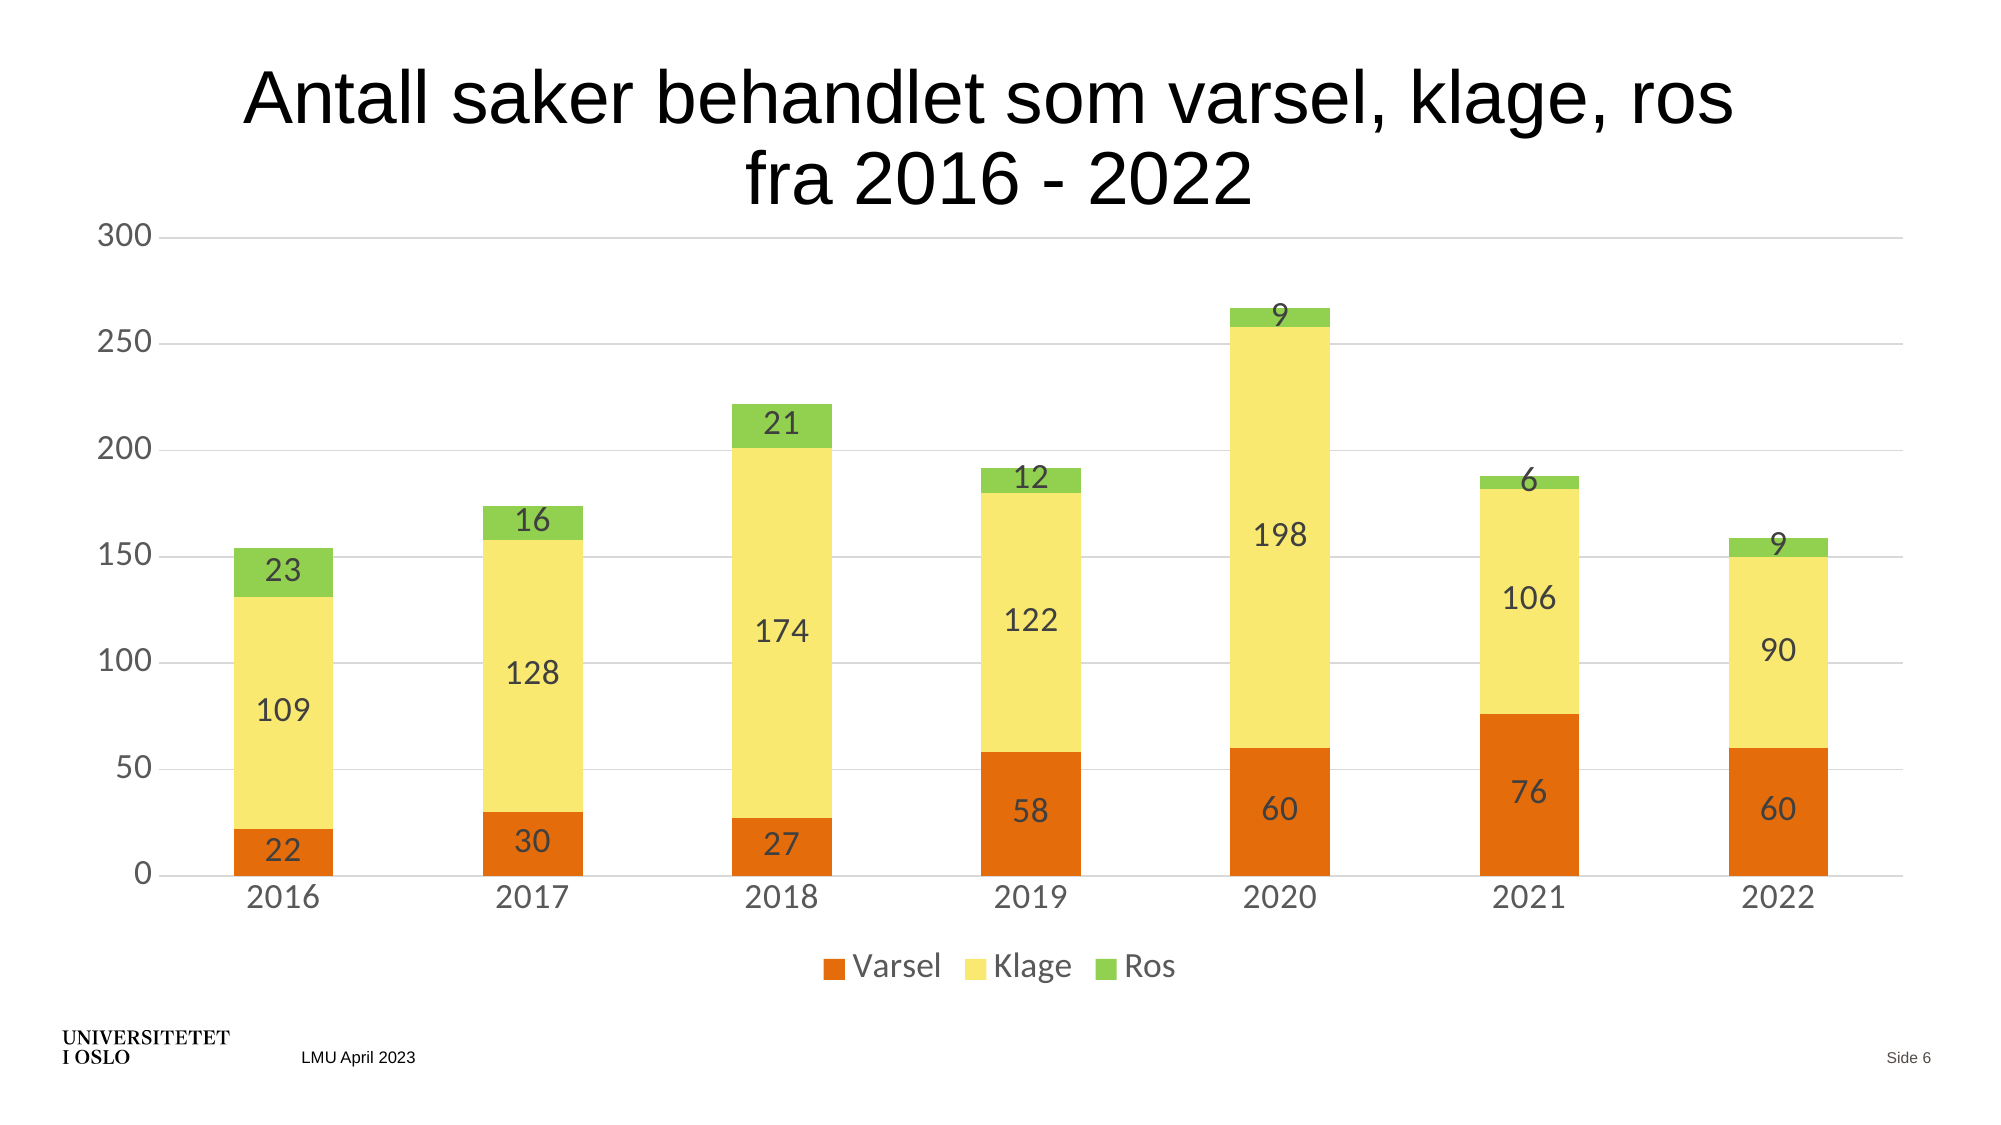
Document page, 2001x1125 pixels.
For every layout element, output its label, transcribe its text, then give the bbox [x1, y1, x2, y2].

slide_number Side 6 [1848, 1027, 1947, 1088]
footer LMU April 2023 [301, 1024, 548, 1067]
chart [59, 204, 1941, 995]
title Antall saker behandlet som varsel, klage, ros fra 2016 - 2022 [59, 59, 1941, 148]
picture [62, 1030, 230, 1064]
